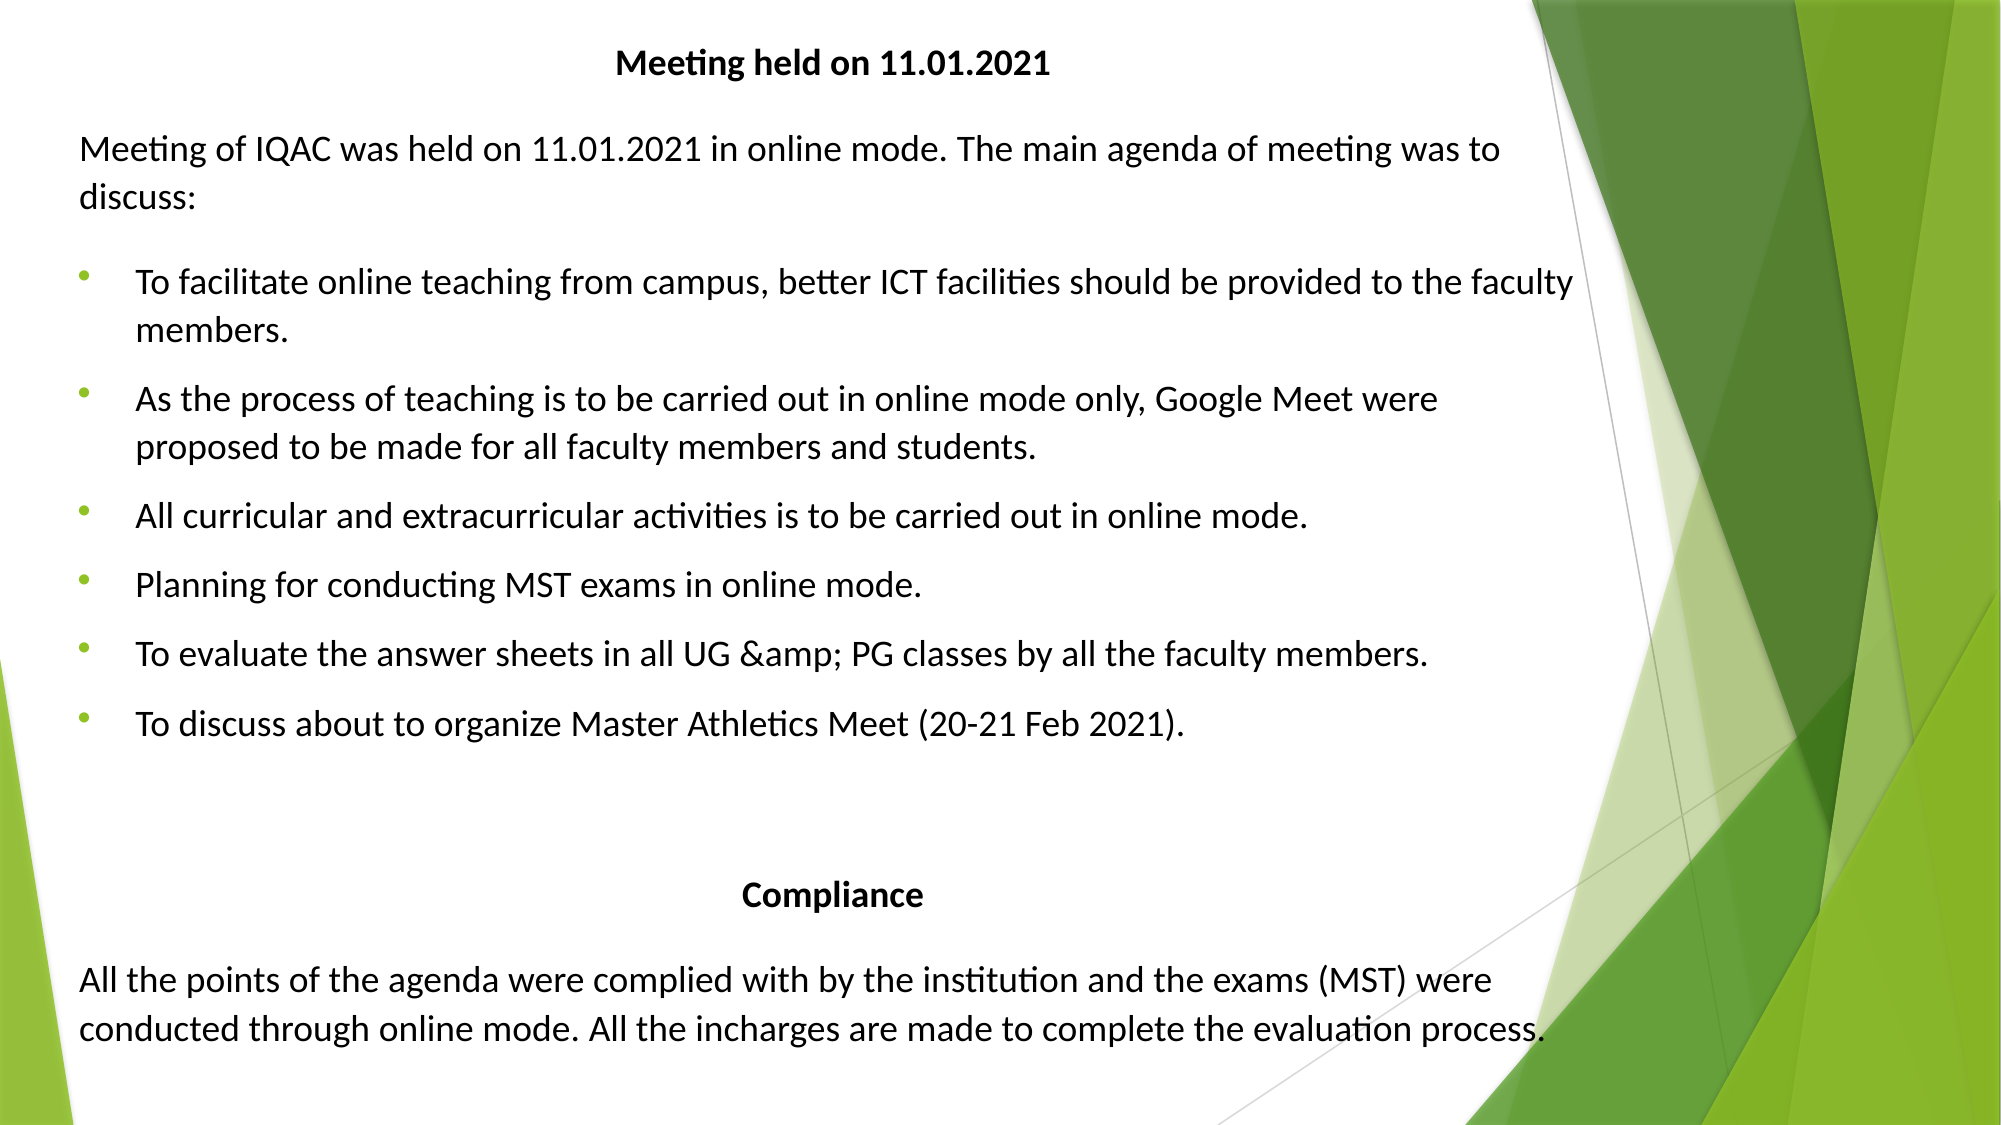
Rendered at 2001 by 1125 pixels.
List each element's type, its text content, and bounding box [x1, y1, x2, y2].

list Meeting held on 11.01.2021 Meeting of IQAC was held on 11.01.2021 in online mode. The main agenda of meeting was to discuss: To facilitate online teaching from campus, better ICT facilities should be provided to the faculty members. As the process of teaching is to be carried out in online mode only, Google Meet were proposed to be made for all faculty members and students. All curricular and extracurricular activities is to be carried out in online mode. Planning for conducting MST exams in online mode. To evaluate the answer sheets in all UG &amp; PG classes by all the faculty members. To discuss about to organize Master Athletics Meet (20-21 Feb 2021). Compliance All the points of the agenda were complied with by the institution and the exams (MST) were conducted through online mode. All the incharges are made to complete the evaluation process. [64, 27, 1603, 1063]
